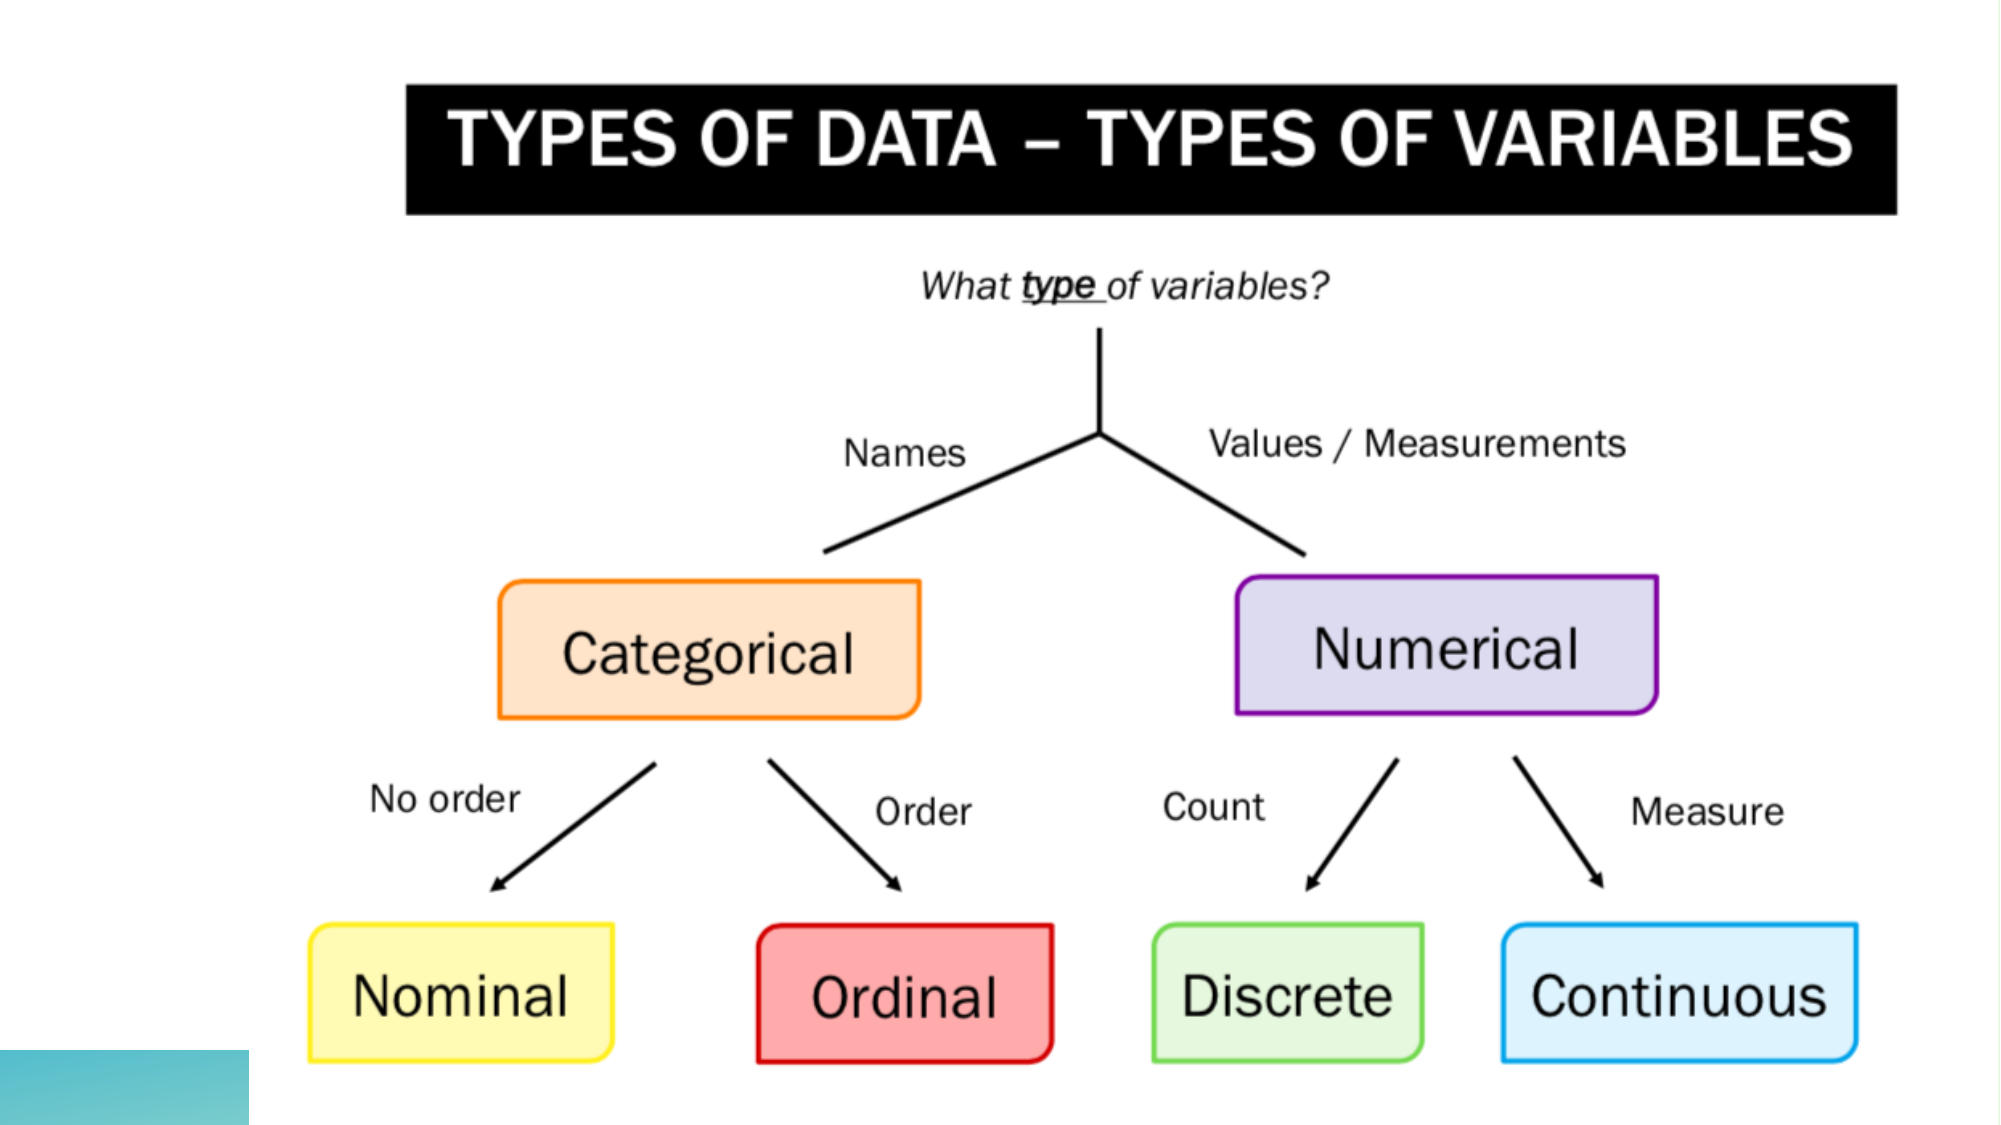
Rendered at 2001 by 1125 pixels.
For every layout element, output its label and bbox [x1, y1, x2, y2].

picture [249, 0, 2000, 1125]
